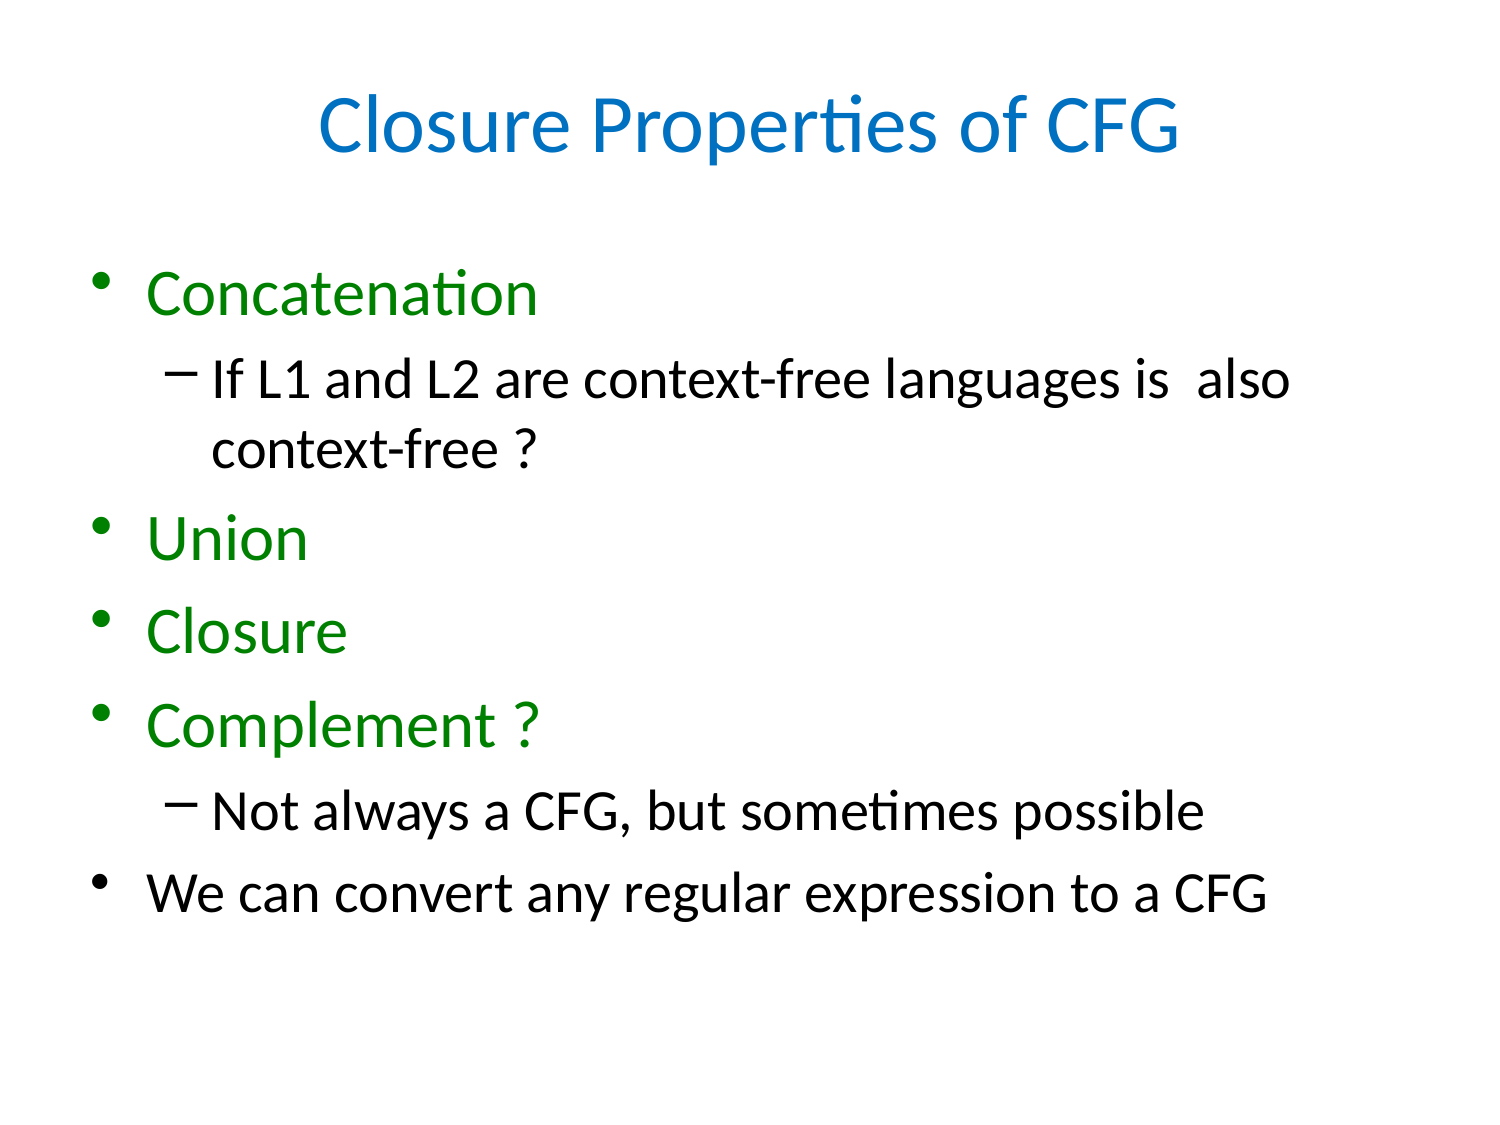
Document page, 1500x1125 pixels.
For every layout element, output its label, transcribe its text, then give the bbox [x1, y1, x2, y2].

title Closure Properties of CFG [74, 25, 1426, 214]
